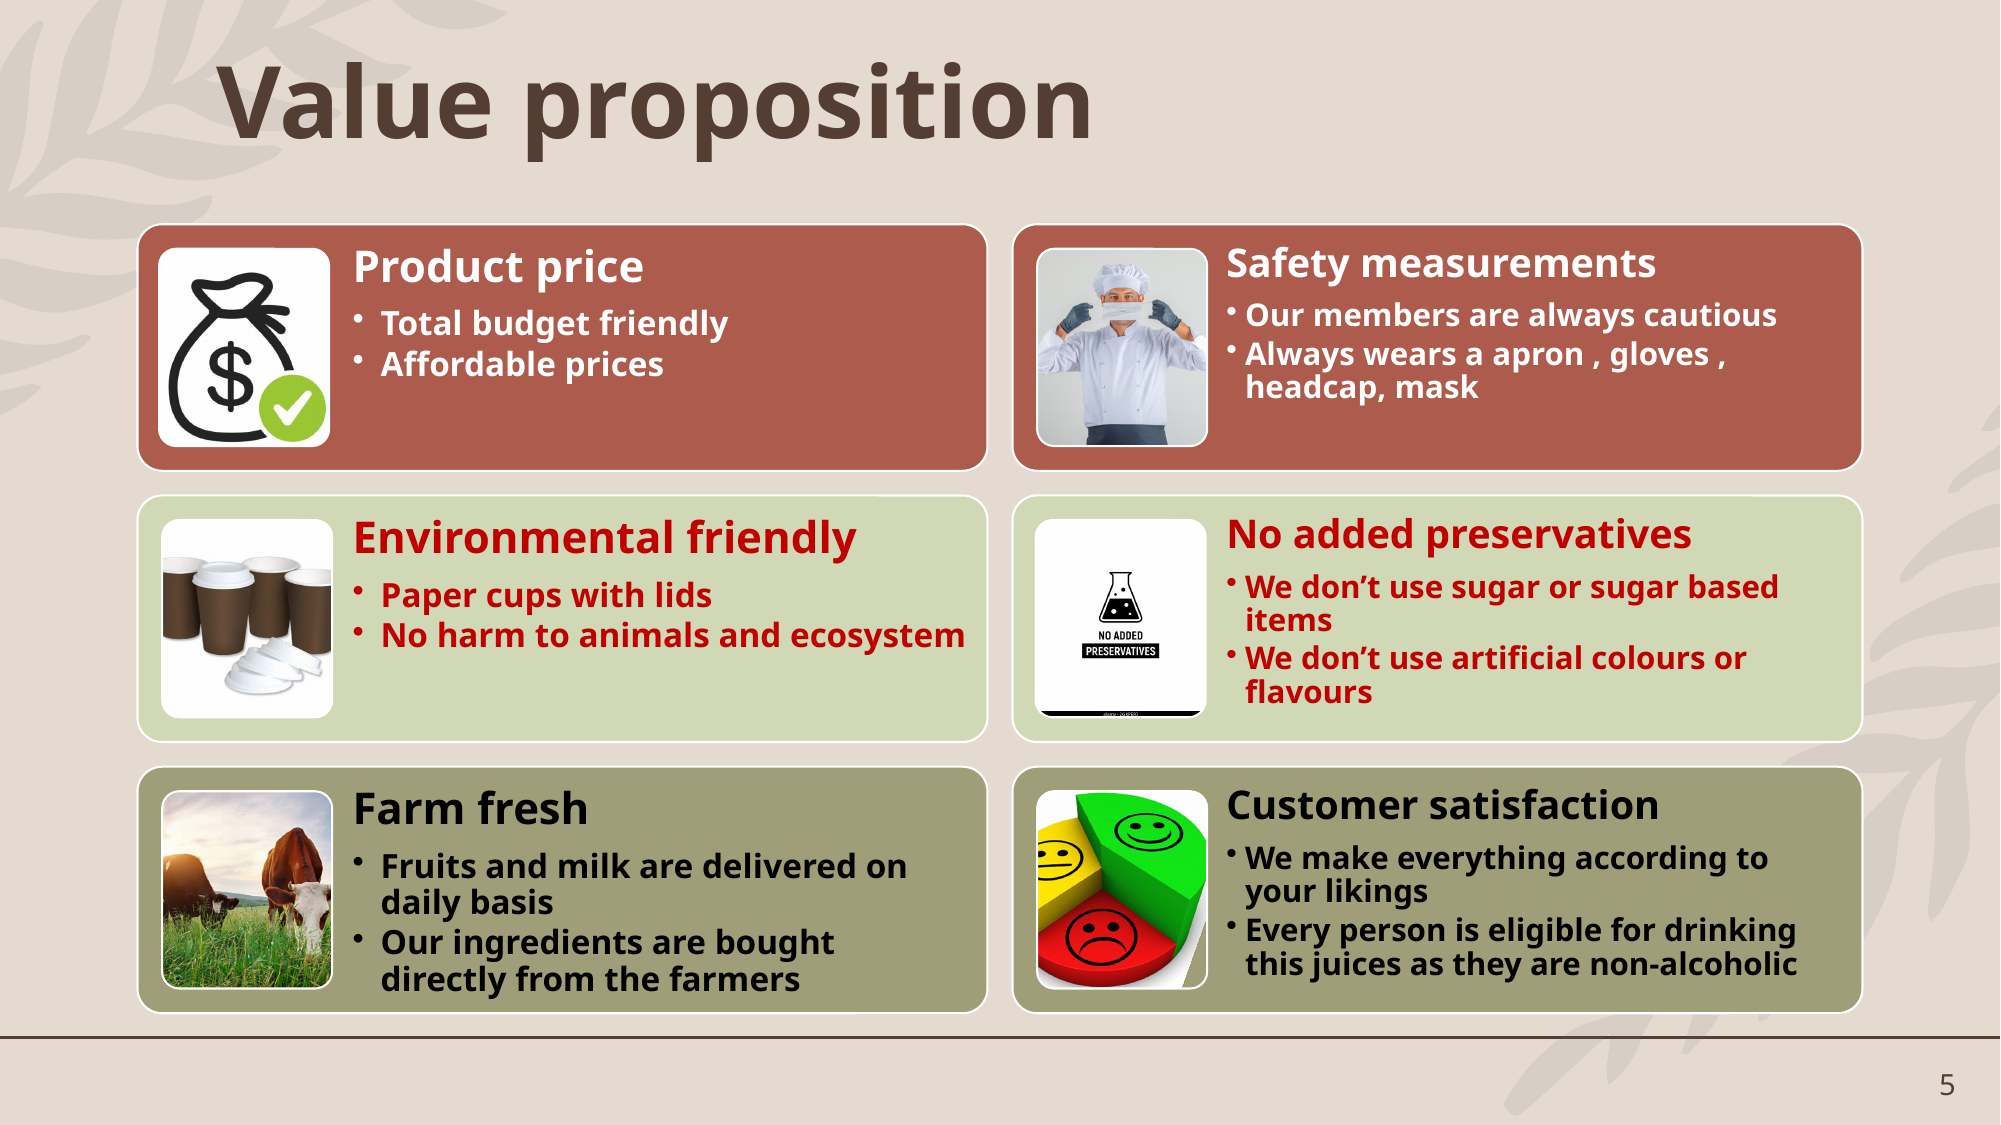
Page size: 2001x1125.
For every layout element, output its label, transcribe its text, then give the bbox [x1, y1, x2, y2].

title Value proposition [201, 56, 1702, 168]
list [137, 224, 988, 1014]
slide_number 5 [1808, 1060, 1971, 1112]
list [1012, 224, 1863, 1014]
